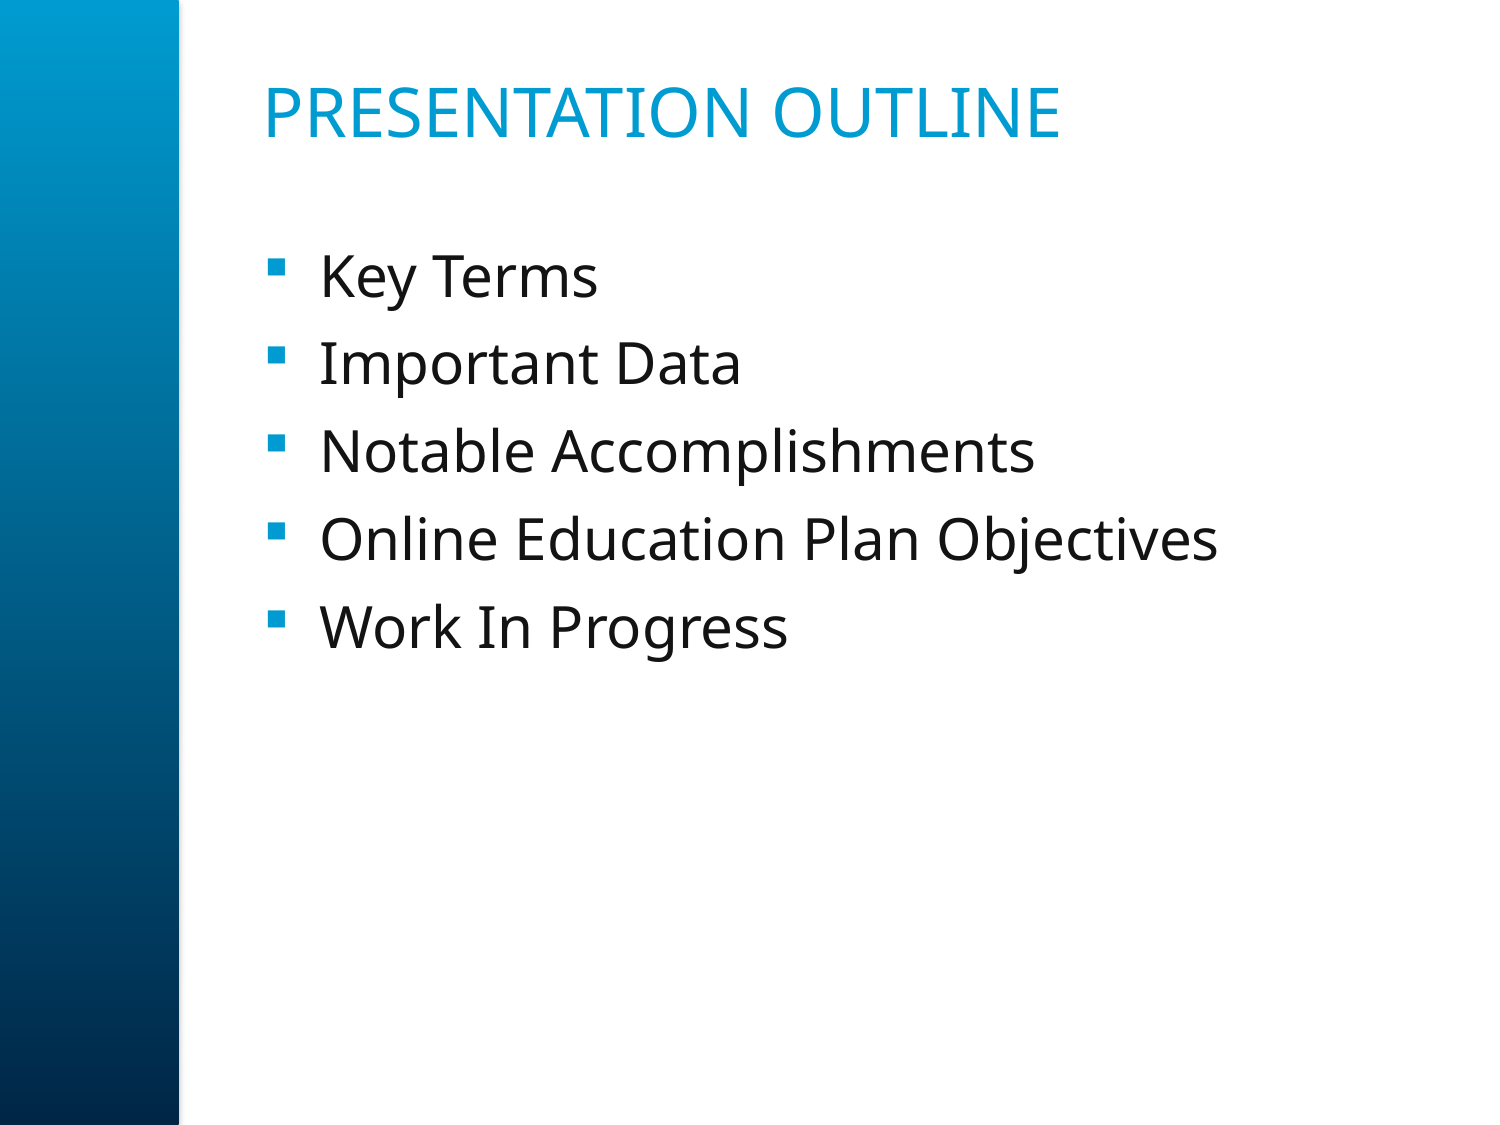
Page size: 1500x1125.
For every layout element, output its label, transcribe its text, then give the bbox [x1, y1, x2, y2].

title Presentation Outline [247, 61, 1425, 161]
list Key Terms Important Data Notable Accomplishments Online Education Plan Objectives Work In Progress [248, 239, 1425, 860]
